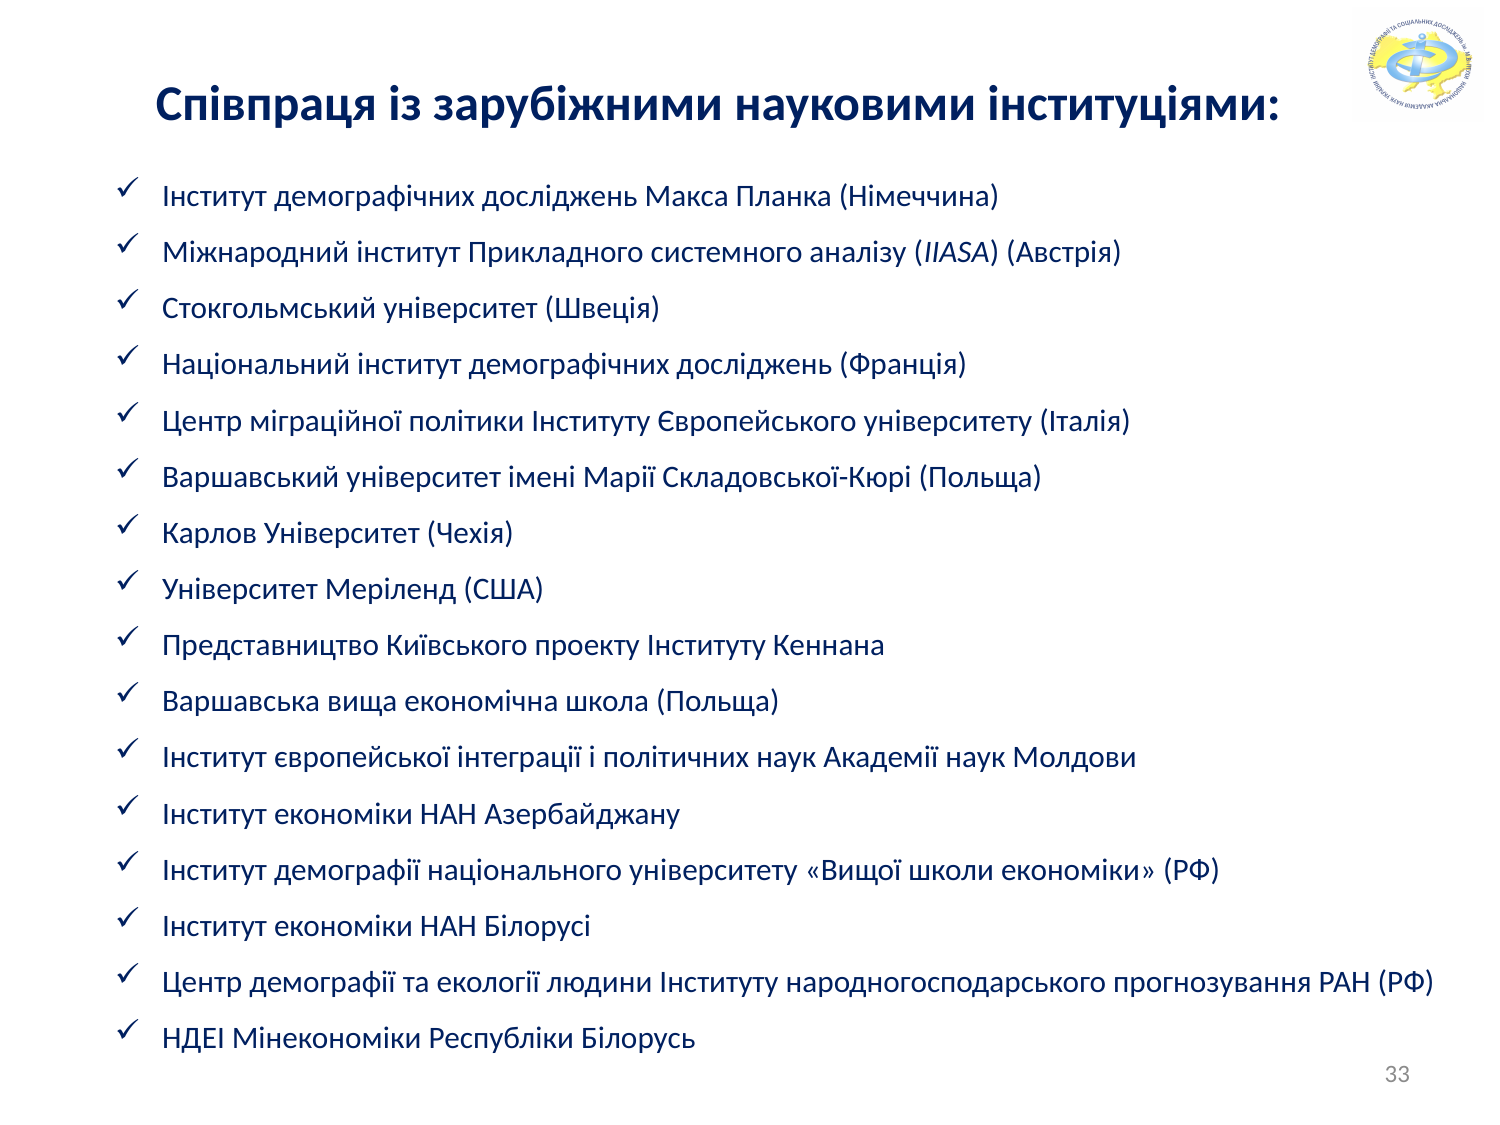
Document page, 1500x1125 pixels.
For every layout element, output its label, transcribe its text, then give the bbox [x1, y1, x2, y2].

picture [1352, 6, 1485, 122]
text_box Співпраця із зарубіжними науковими інституціями: [141, 63, 1297, 138]
slide_number 33 [1074, 1042, 1425, 1103]
text_box Інститут демографічних досліджень Макса Планка (Німеччина) Міжнародний інститут Прикладного системного аналізу (ІІАSА) (Австрія) Стокгольмський університет (Швеція) Національний інститут демографічних досліджень (Франція) Центр міграційної політики Інституту Європейського університету (Італія) Варшавський університет імені Марії Складовської-Кюрі (Польща) Карлов Університет (Чехія) Університет Меріленд (США) Представництво Київського проекту Інституту Кеннана Варшавська вища економічна школа (Польща) Інститут європейської інтеграції і політичних наук Академії наук Молдови Інститут економіки НАН Азербайджану Інститут демографії національного університету «Вищої школи економіки» (РФ) Інститут економіки НАН Білорусі Центр демографії та екології людини Інституту народногосподарського прогнозування РАН (РФ) НДЕІ Мінекономіки Республіки Білорусь [100, 148, 1471, 1063]
